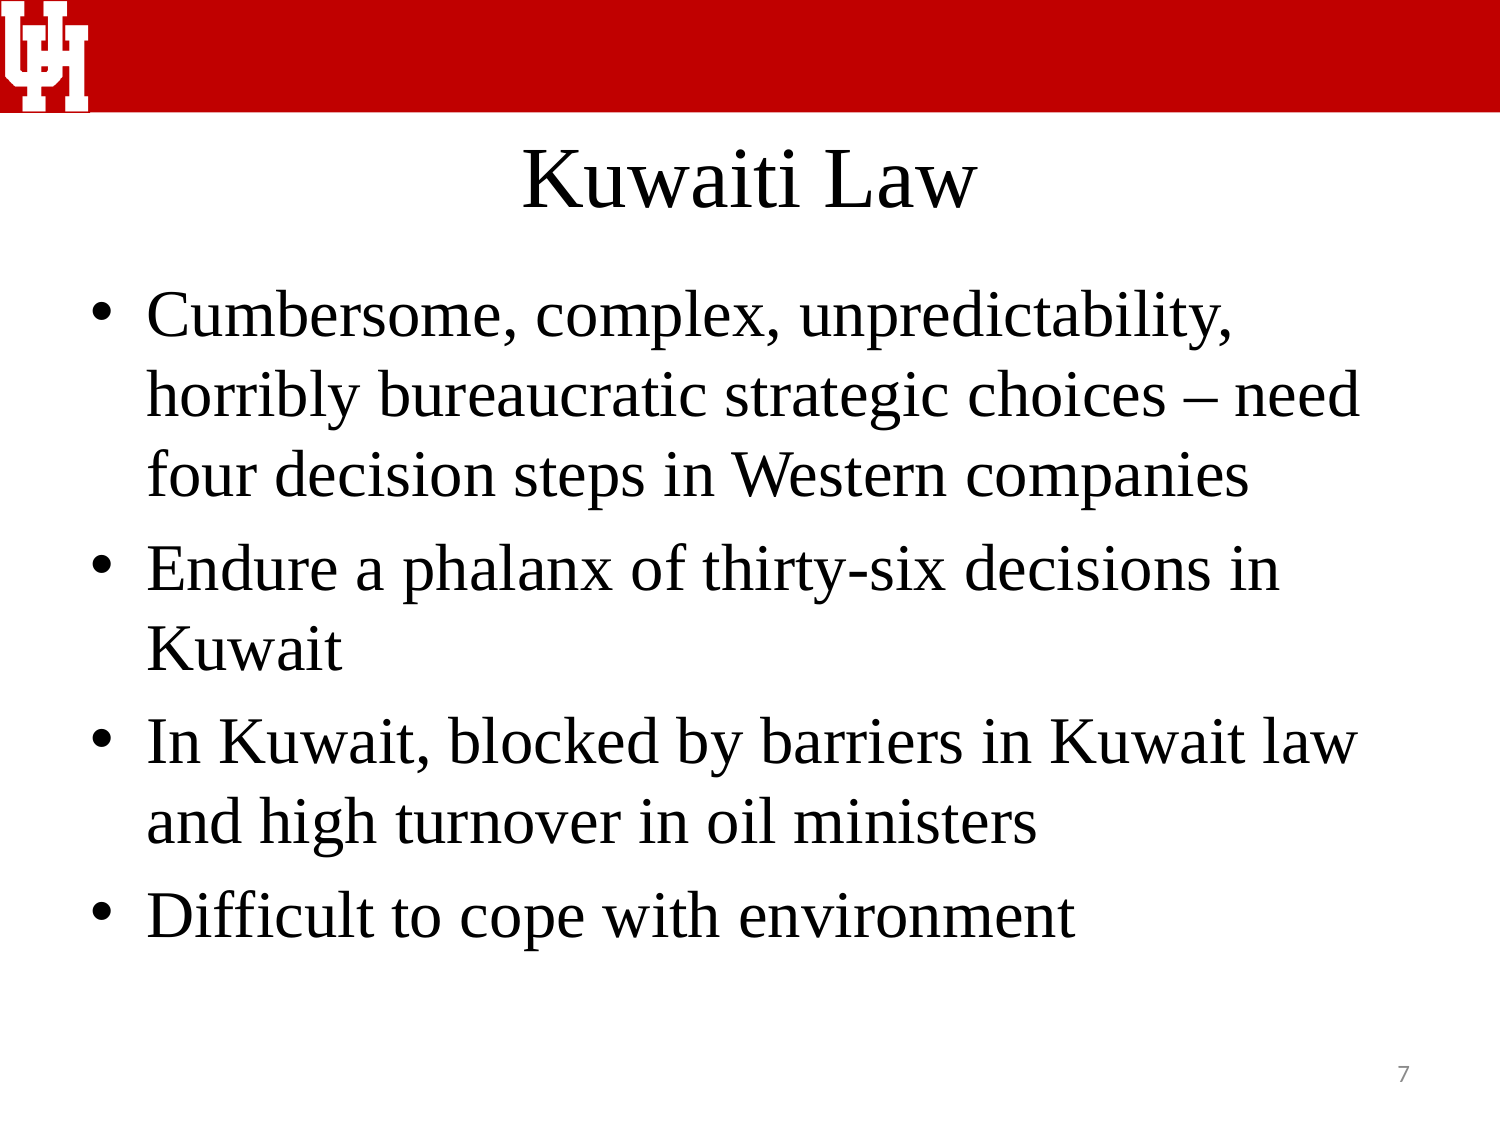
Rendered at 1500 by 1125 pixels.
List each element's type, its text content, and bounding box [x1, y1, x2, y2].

slide_number 7 [1074, 1042, 1425, 1103]
title Kuwaiti Law [75, 112, 1425, 233]
picture [0, 0, 91, 113]
list Cumbersome, complex, unpredictability, horribly bureaucratic strategic choices – need four decision steps in Western companies Endure a phalanx of thirty-six decisions in Kuwait In Kuwait, blocked by barriers in Kuwait law and high turnover in oil ministers Difficult to cope with environment [75, 262, 1425, 1005]
